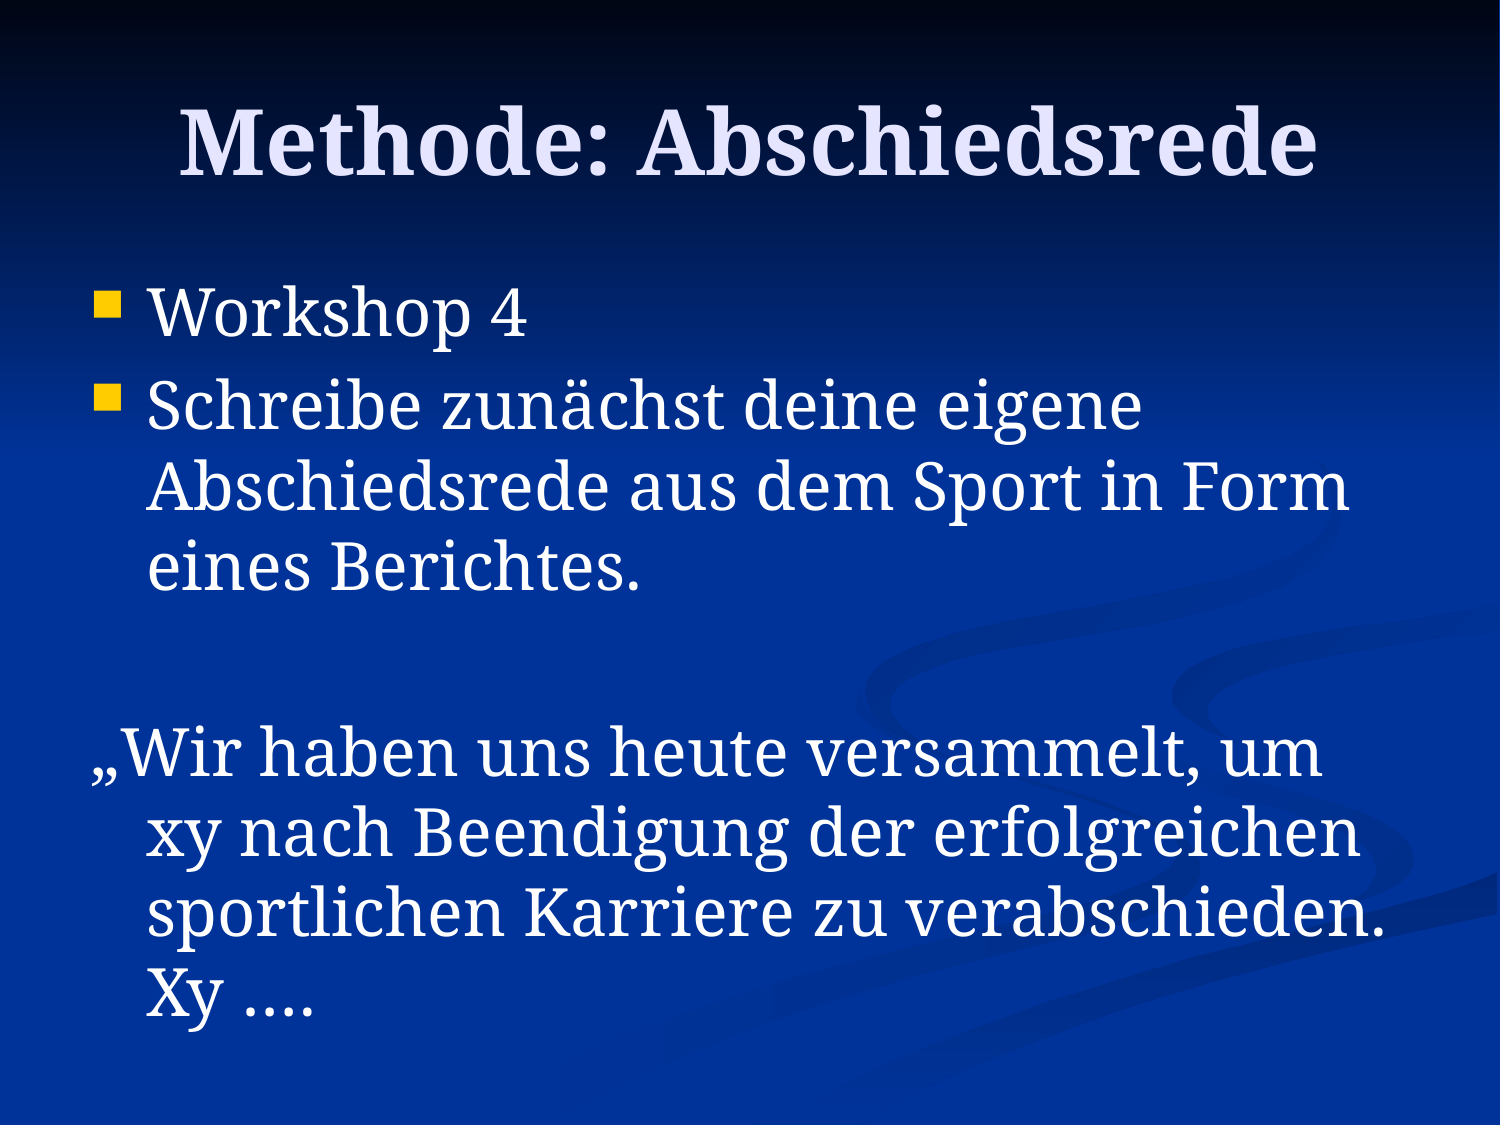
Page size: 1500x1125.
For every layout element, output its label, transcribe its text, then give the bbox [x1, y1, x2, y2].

title Methode: Abschiedsrede [74, 44, 1426, 233]
list Workshop 4 Schreibe zunächst deine eigene Abschiedsrede aus dem Sport in Form eines Berichtes. „Wir haben uns heute versammelt, um xy nach Beendigung der erfolgreichen sportlichen Karriere zu verabschieden. Xy …. [74, 262, 1426, 1006]
